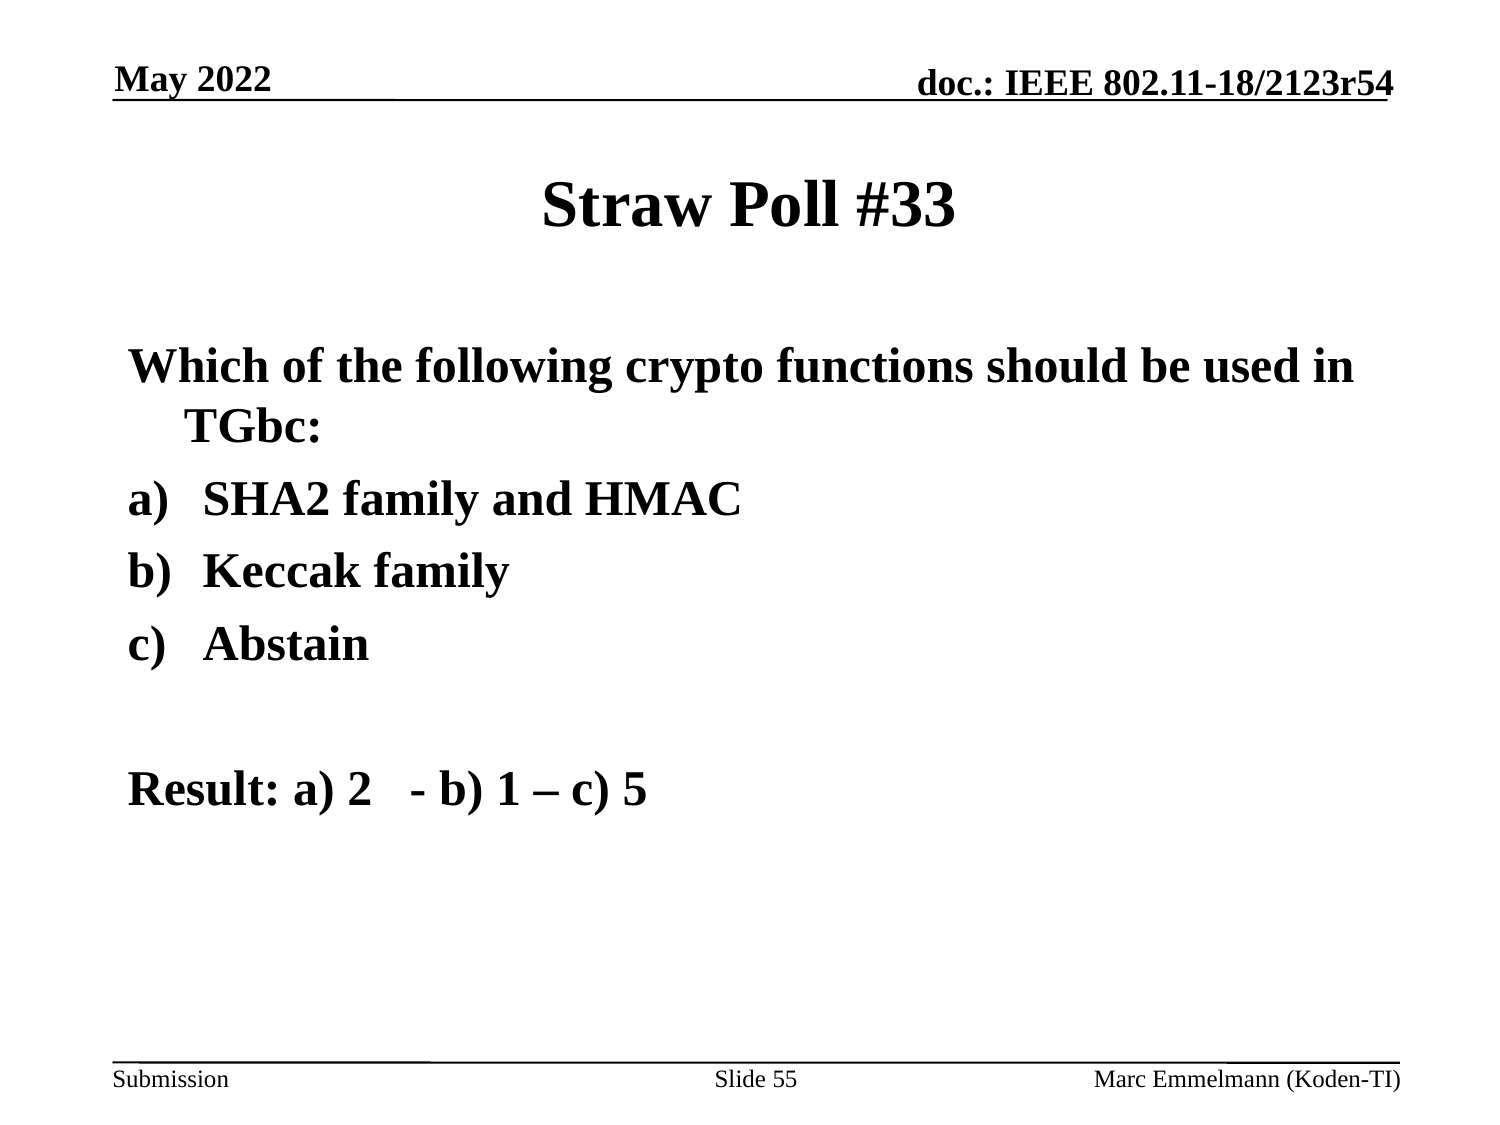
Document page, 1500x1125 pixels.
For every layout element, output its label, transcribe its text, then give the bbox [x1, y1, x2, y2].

title Straw Poll #33 [112, 112, 1388, 288]
slide_number Slide 55 [712, 1061, 800, 1123]
footer Marc Emmelmann (Koden-TI) [878, 1061, 1402, 1093]
list Which of the following crypto functions should be used in TGbc: SHA2 family and HMAC Keccak family Abstain Result: a) 2 - b) 1 – c) 5 [112, 324, 1388, 1000]
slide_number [114, 54, 423, 100]
